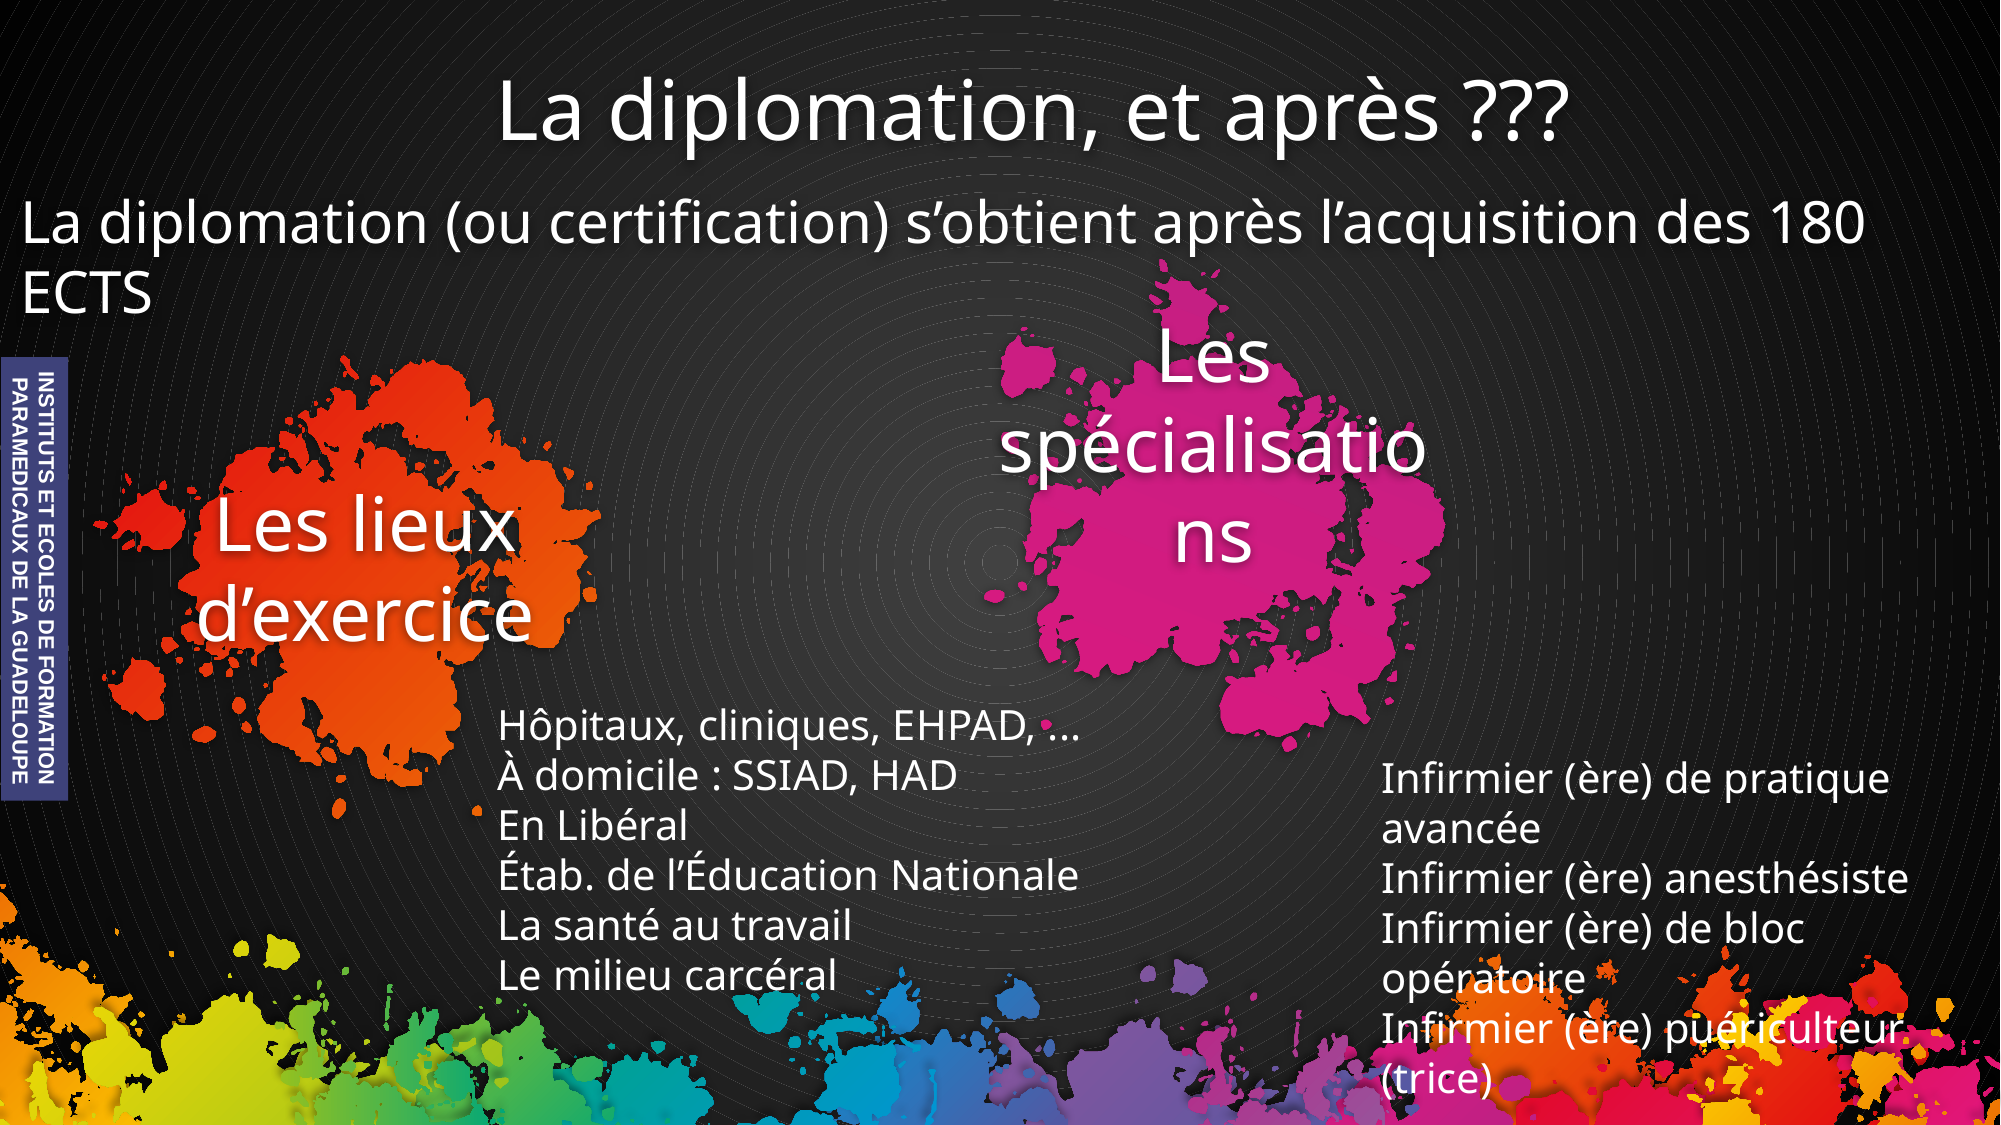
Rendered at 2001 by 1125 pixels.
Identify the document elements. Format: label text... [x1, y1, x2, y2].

text_box [340, 355, 359, 380]
title Les lieux d’exercice [123, 481, 608, 677]
text_box [297, 359, 556, 477]
text_box [285, 417, 293, 425]
text_box [1116, 352, 1303, 397]
text_box [1219, 609, 1397, 737]
text_box [1089, 380, 1111, 397]
title Les spécialisations [971, 402, 1456, 598]
text_box [1037, 609, 1280, 678]
text_box La diplomation, et après ??? [153, 37, 1915, 159]
text_box [241, 721, 252, 733]
text_box [232, 697, 246, 714]
text_box [1069, 367, 1087, 385]
text_box [1000, 335, 1056, 397]
text_box [1226, 332, 1235, 341]
text_box [225, 424, 324, 477]
text_box [93, 520, 108, 529]
text_box [1281, 736, 1297, 752]
list Infirmier (ère) de pratique avancée Infirmier (ère) anesthésiste Infirmier (ère) de bloc opératoire Infirmier (ère) puériculteur (trice) [1361, 731, 2000, 986]
text_box [1114, 378, 1121, 384]
text_box [1405, 643, 1415, 650]
text_box La diplomation (ou certification) s’obtient après l’acquisition des 180 ECTS [0, 165, 2000, 291]
text_box [332, 798, 346, 819]
text_box [472, 806, 476, 816]
text_box [563, 467, 574, 477]
text_box [1066, 387, 1073, 395]
list Hôpitaux, cliniques, EHPAD, ... À domicile : SSIAD, HAD En Libéral Étab. de l’Éducation Nationale La santé au travail Le milieu carcéral [476, 678, 1116, 1023]
text_box [108, 684, 164, 721]
text_box [192, 726, 217, 743]
text_box [257, 688, 461, 787]
text_box INSTITUTS ET ECOLES DE FORMATION PARAMEDICAUX DE LA GUADELOUPE [1, 357, 69, 801]
text_box [1152, 304, 1229, 346]
